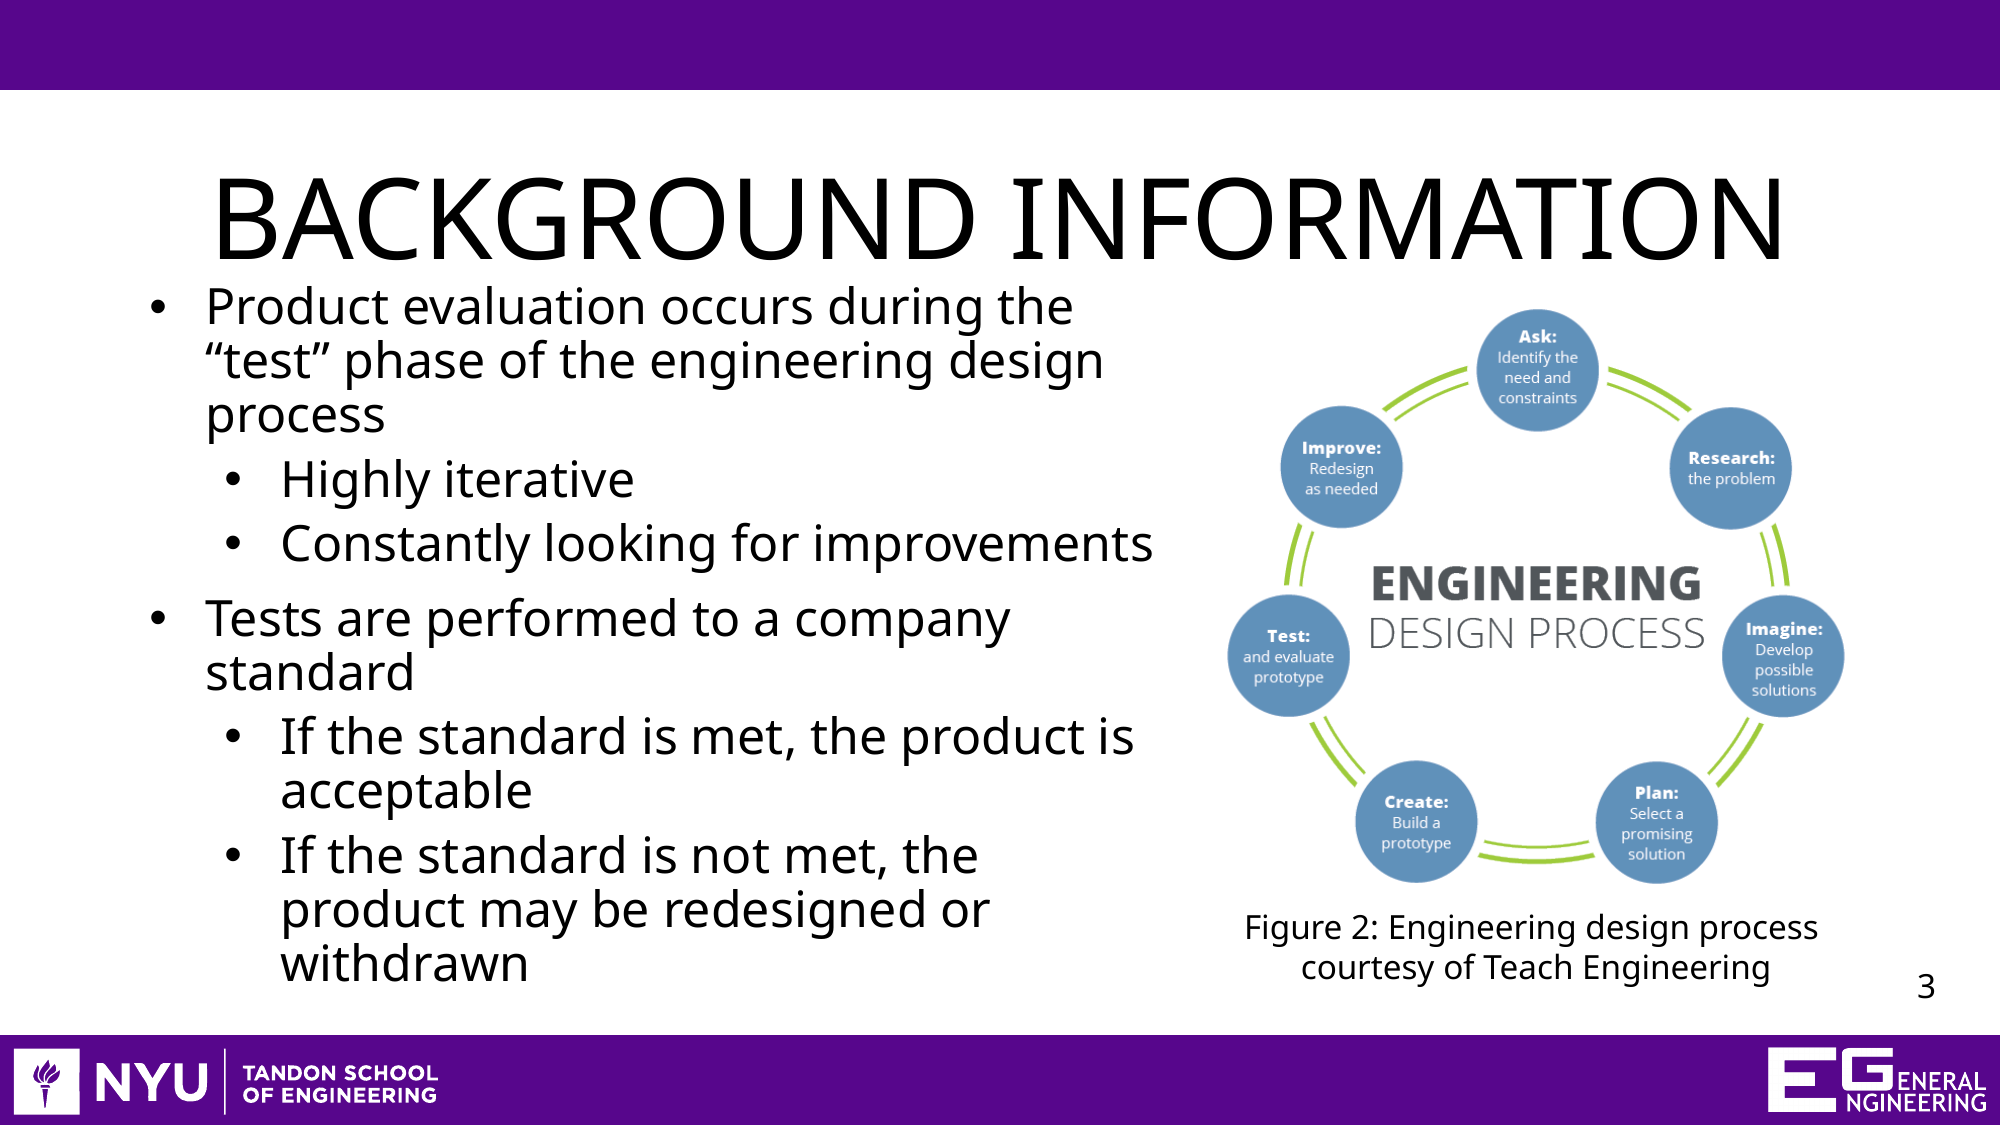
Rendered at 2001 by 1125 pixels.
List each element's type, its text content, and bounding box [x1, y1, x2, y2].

picture [1752, 1031, 2000, 1125]
text_box [0, 1034, 1752, 1125]
picture [1206, 293, 1867, 900]
subtitle Product evaluation occurs during the “test” phase of the engineering design process Highly iterative Constantly looking for improvements Tests are performed to a company standard If the standard is met, the product is acceptable If the standard is not met, the product may be redesigned or withdrawn [134, 315, 1183, 959]
text_box 3 [1802, 994, 1951, 1013]
text_box [0, 0, 2000, 91]
text_box Figure 2: Engineering design process courtesy of Teach Engineering [1113, 898, 1960, 994]
picture [13, 1048, 438, 1115]
title BACKGROUND INFORMATION [92, 132, 1908, 292]
